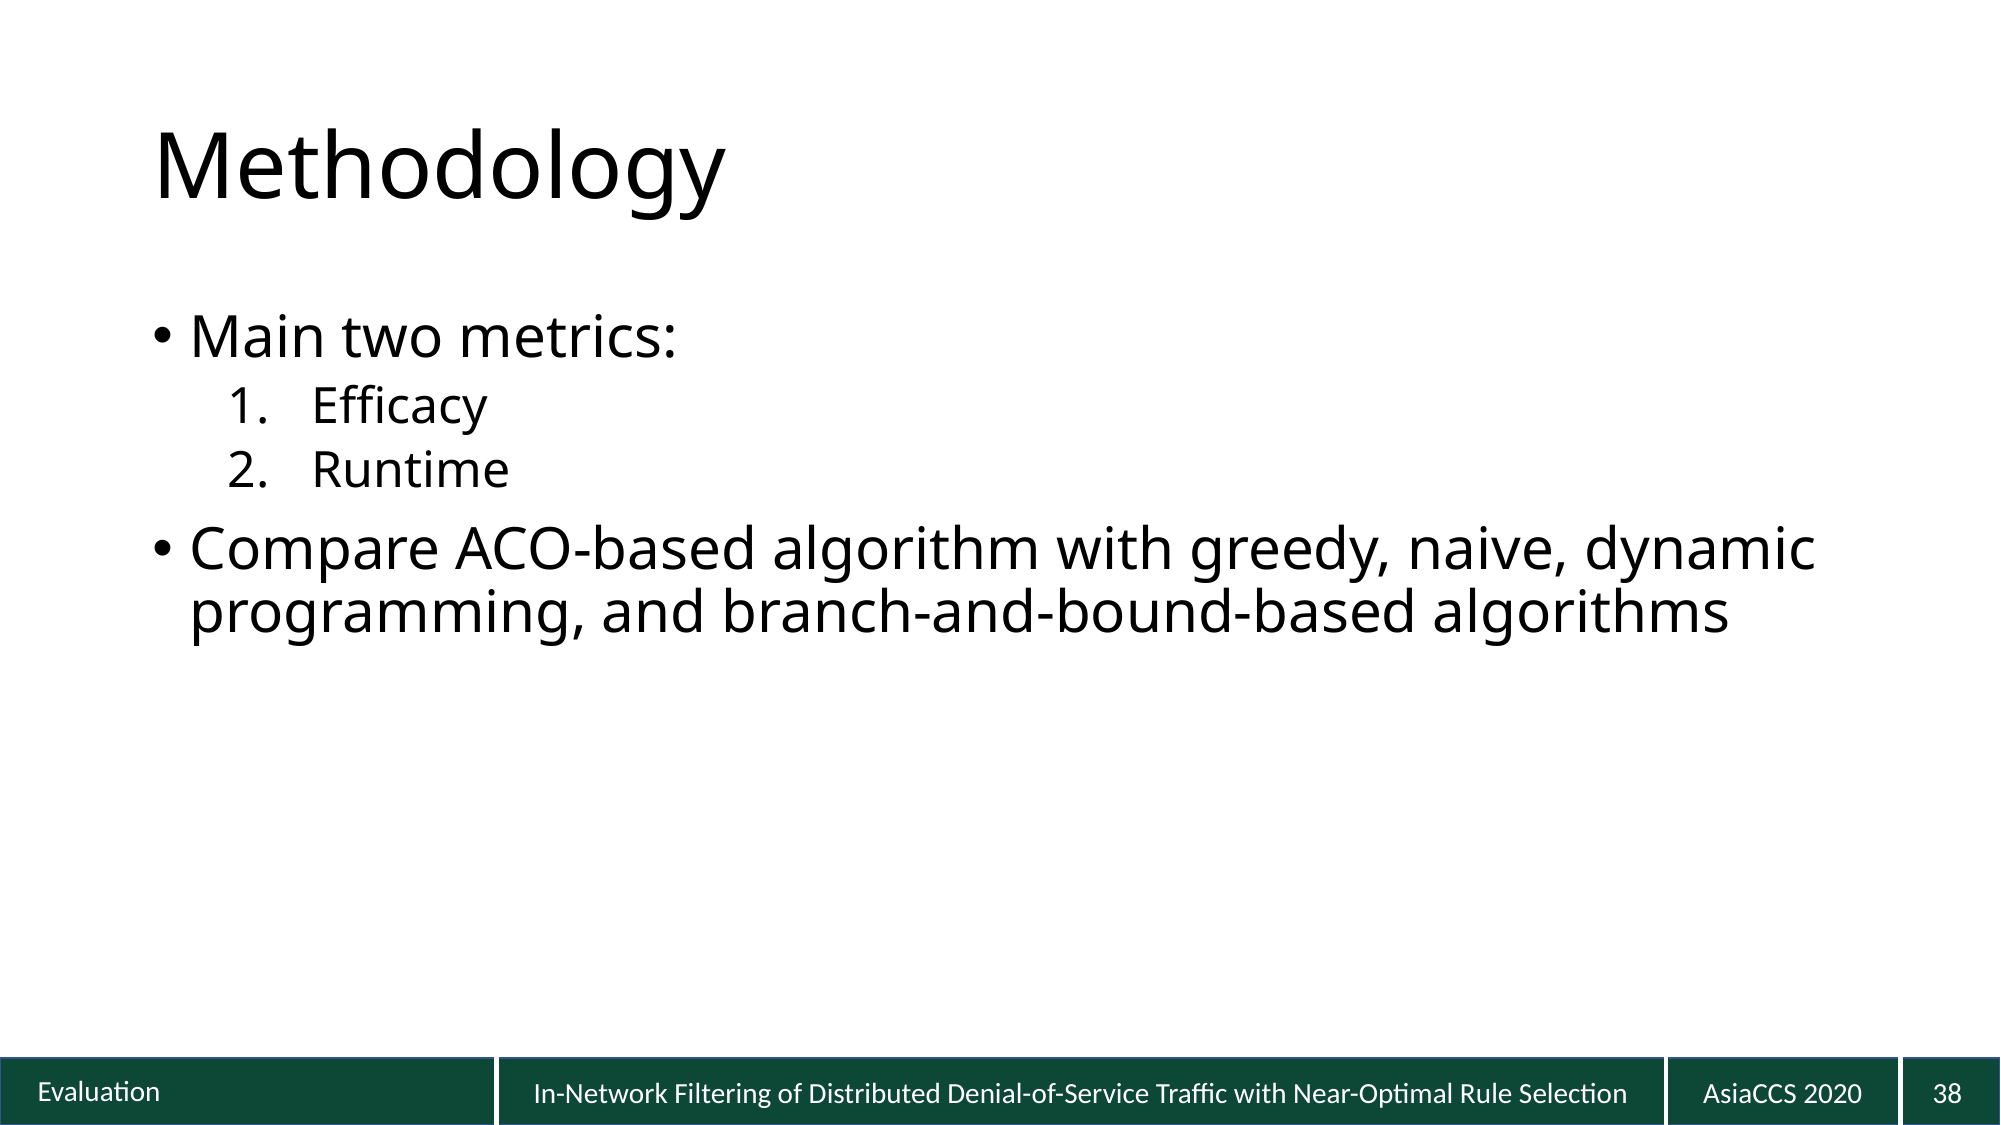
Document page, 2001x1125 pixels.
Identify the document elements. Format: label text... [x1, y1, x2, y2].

text_box Evaluation [22, 1065, 494, 1116]
list Main two metrics: Efficacy Runtime Compare ACO-based algorithm with greedy, naive, dynamic programming, and branch-and-bound-based algorithms [137, 299, 1863, 1014]
text_box AsiaCCS 2020 [1685, 1066, 1881, 1117]
slide_number 38 [1527, 1061, 1664, 1122]
text_box [0, 1057, 494, 1125]
title Methodology [137, 59, 1863, 278]
slide_number 38 [1903, 1061, 1978, 1122]
slide_number 38 [1668, 1061, 1898, 1122]
text_box [1668, 1057, 1898, 1061]
text_box [1903, 1057, 2000, 1125]
text_box In-Network Filtering of Distributed Denial-of-Service Traffic with Near-Optimal Rule Selection [517, 1066, 1645, 1117]
text_box [499, 1057, 1664, 1125]
